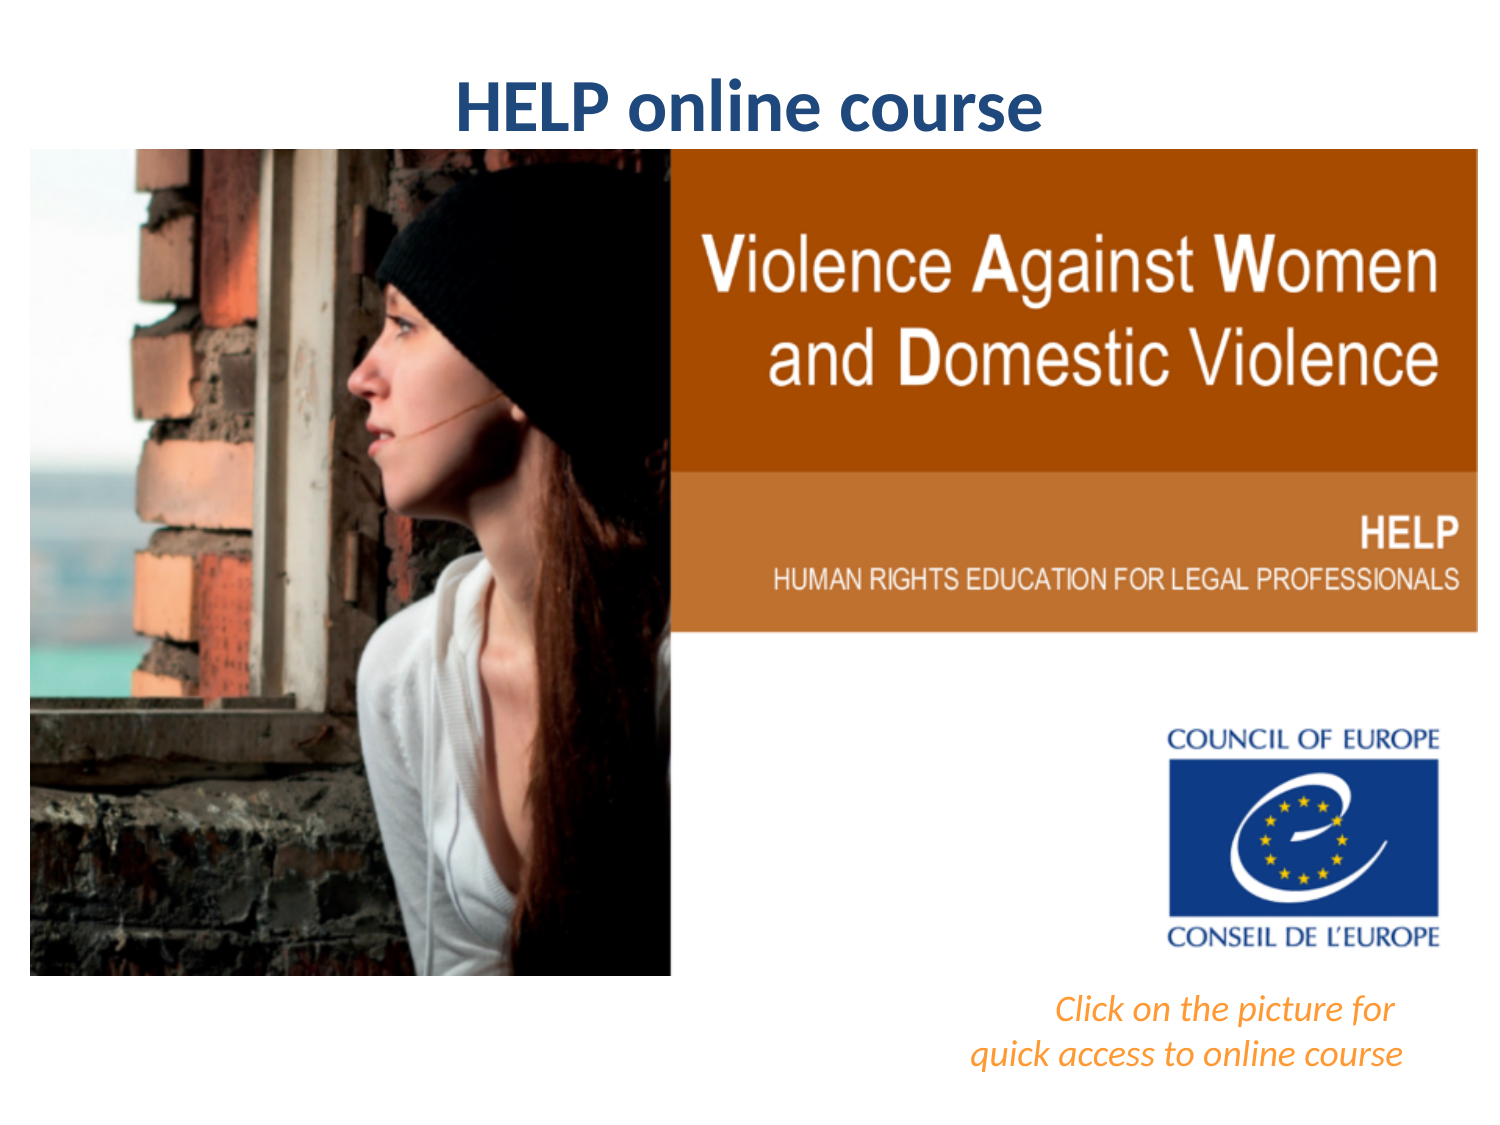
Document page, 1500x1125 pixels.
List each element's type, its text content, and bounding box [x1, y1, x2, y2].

picture [30, 149, 1479, 977]
title HELP online course [75, 7, 1425, 148]
text_box Click on the picture for quick access to online course [454, 985, 1419, 1081]
